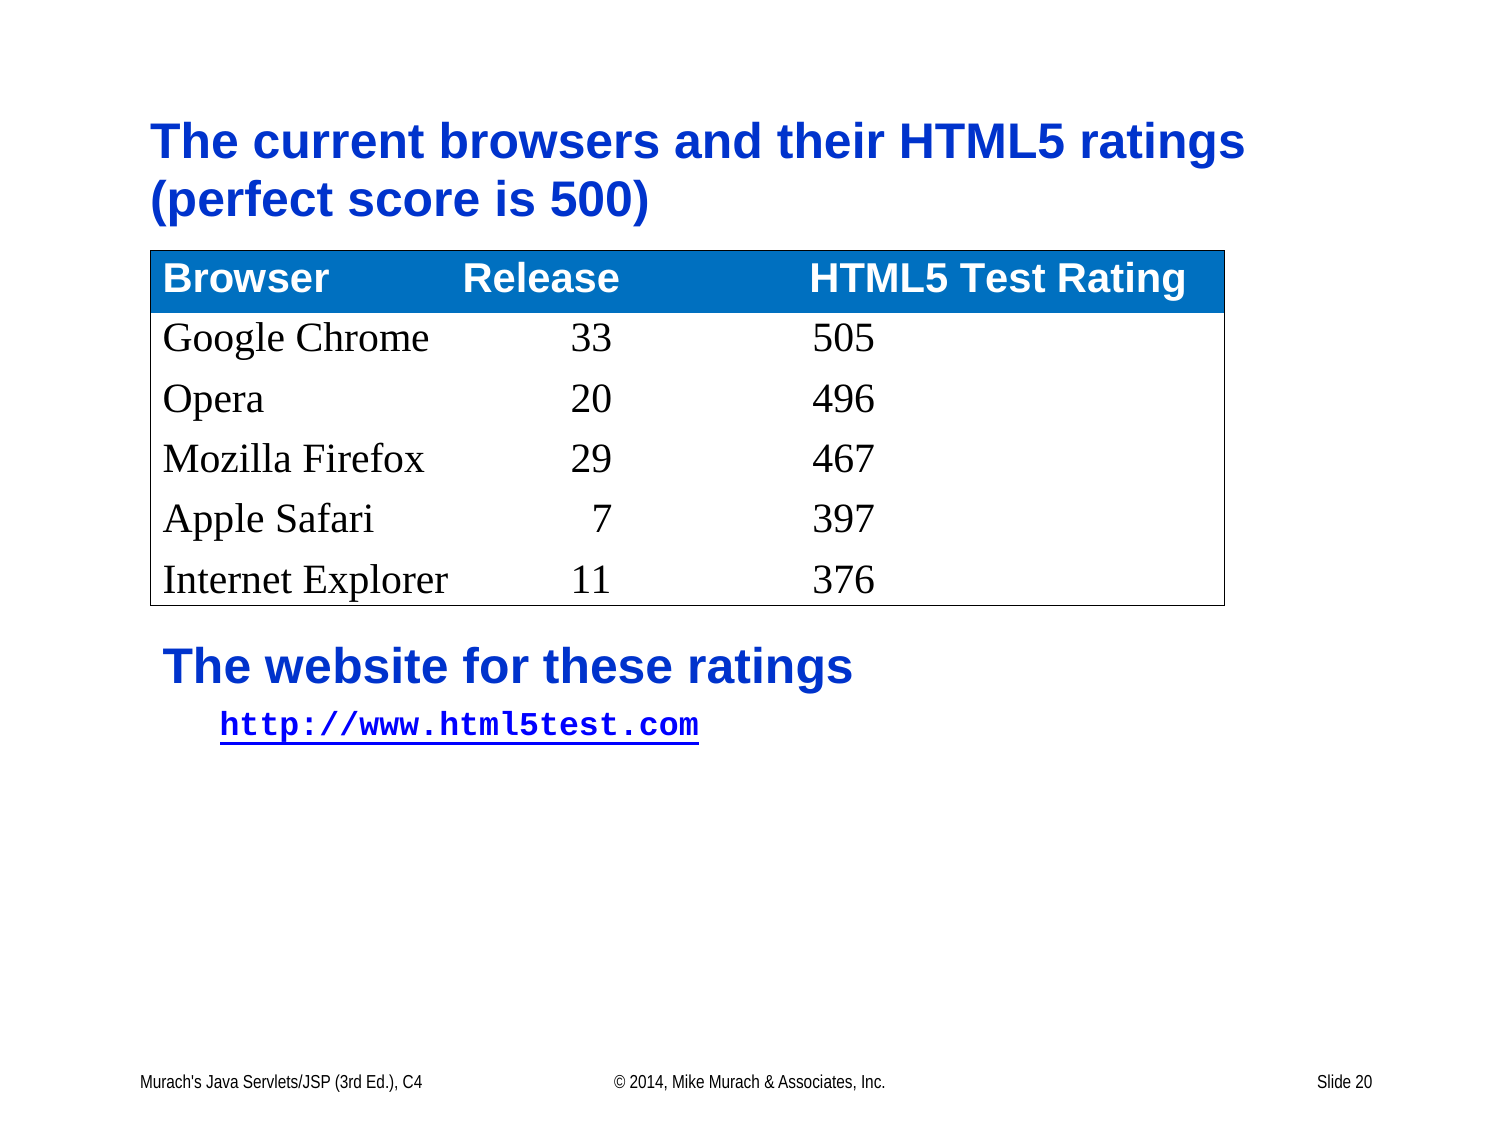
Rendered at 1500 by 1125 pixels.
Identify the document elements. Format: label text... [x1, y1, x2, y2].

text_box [149, 112, 1348, 236]
footer © 2014, Mike Murach & Associates, Inc. [474, 1025, 1025, 1100]
slide_number Slide 20 [1074, 1025, 1388, 1100]
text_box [149, 237, 1361, 747]
slide_number Murach's Java Servlets/JSP (3rd Ed.), C4 [125, 1025, 450, 1100]
